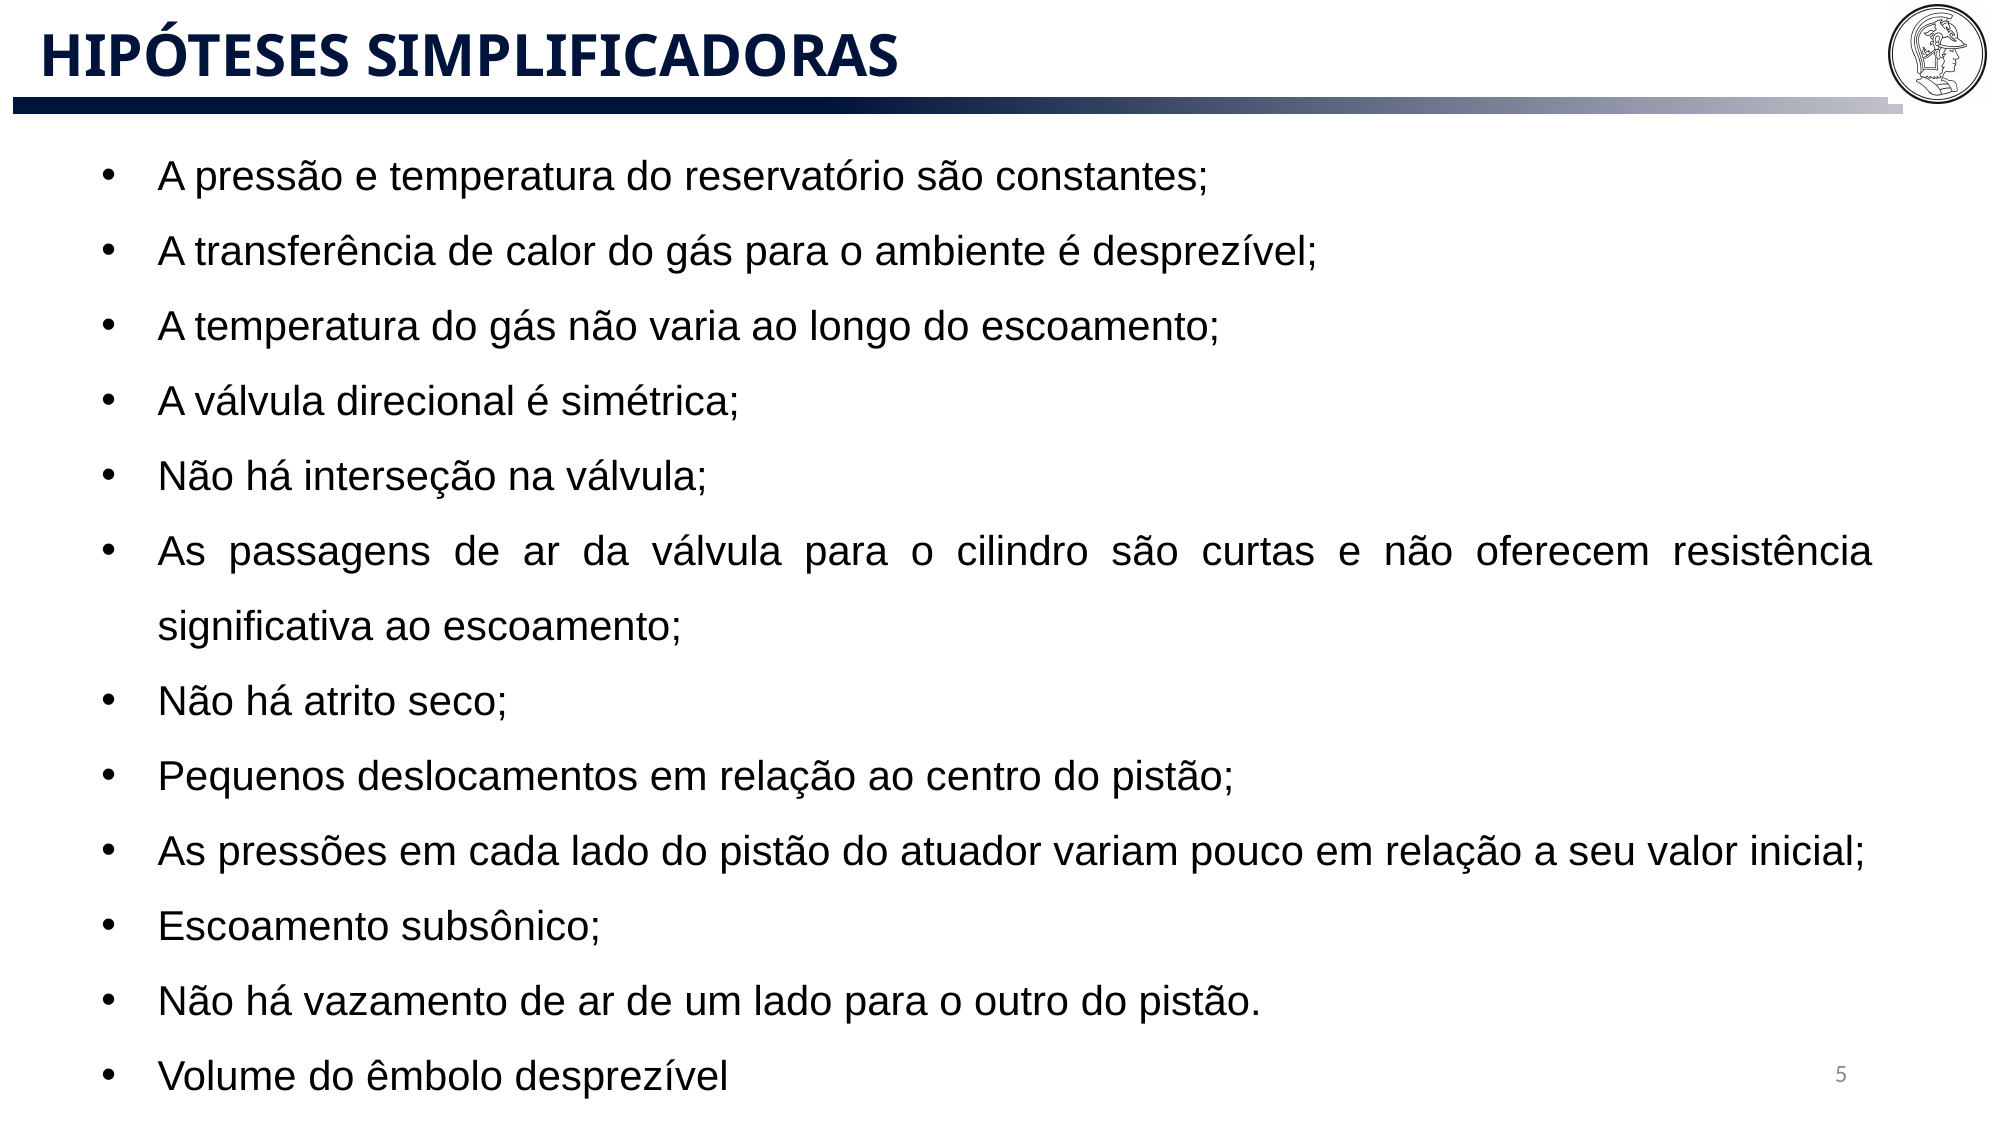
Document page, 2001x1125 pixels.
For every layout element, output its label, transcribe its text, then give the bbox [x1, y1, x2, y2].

text_box HIPÓTESES SIMPLIFICADORAS [24, 11, 1119, 96]
text_box A pressão e temperatura do reservatório são constantes; A transferência de calor do gás para o ambiente é desprezível; A temperatura do gás não varia ao longo do escoamento; A válvula direcional é simétrica; Não há interseção na válvula; As passagens de ar da válvula para o cilindro são curtas e não oferecem resistência significativa ao escoamento; Não há atrito seco; Pequenos deslocamentos em relação ao centro do pistão; As pressões em cada lado do pistão do atuador variam pouco em relação a seu valor inicial; Escoamento subsônico; Não há vazamento de ar de um lado para o outro do pistão. Volume do êmbolo desprezível [86, 116, 1889, 1125]
picture [1888, 4, 1987, 104]
text_box [12, 96, 1904, 115]
